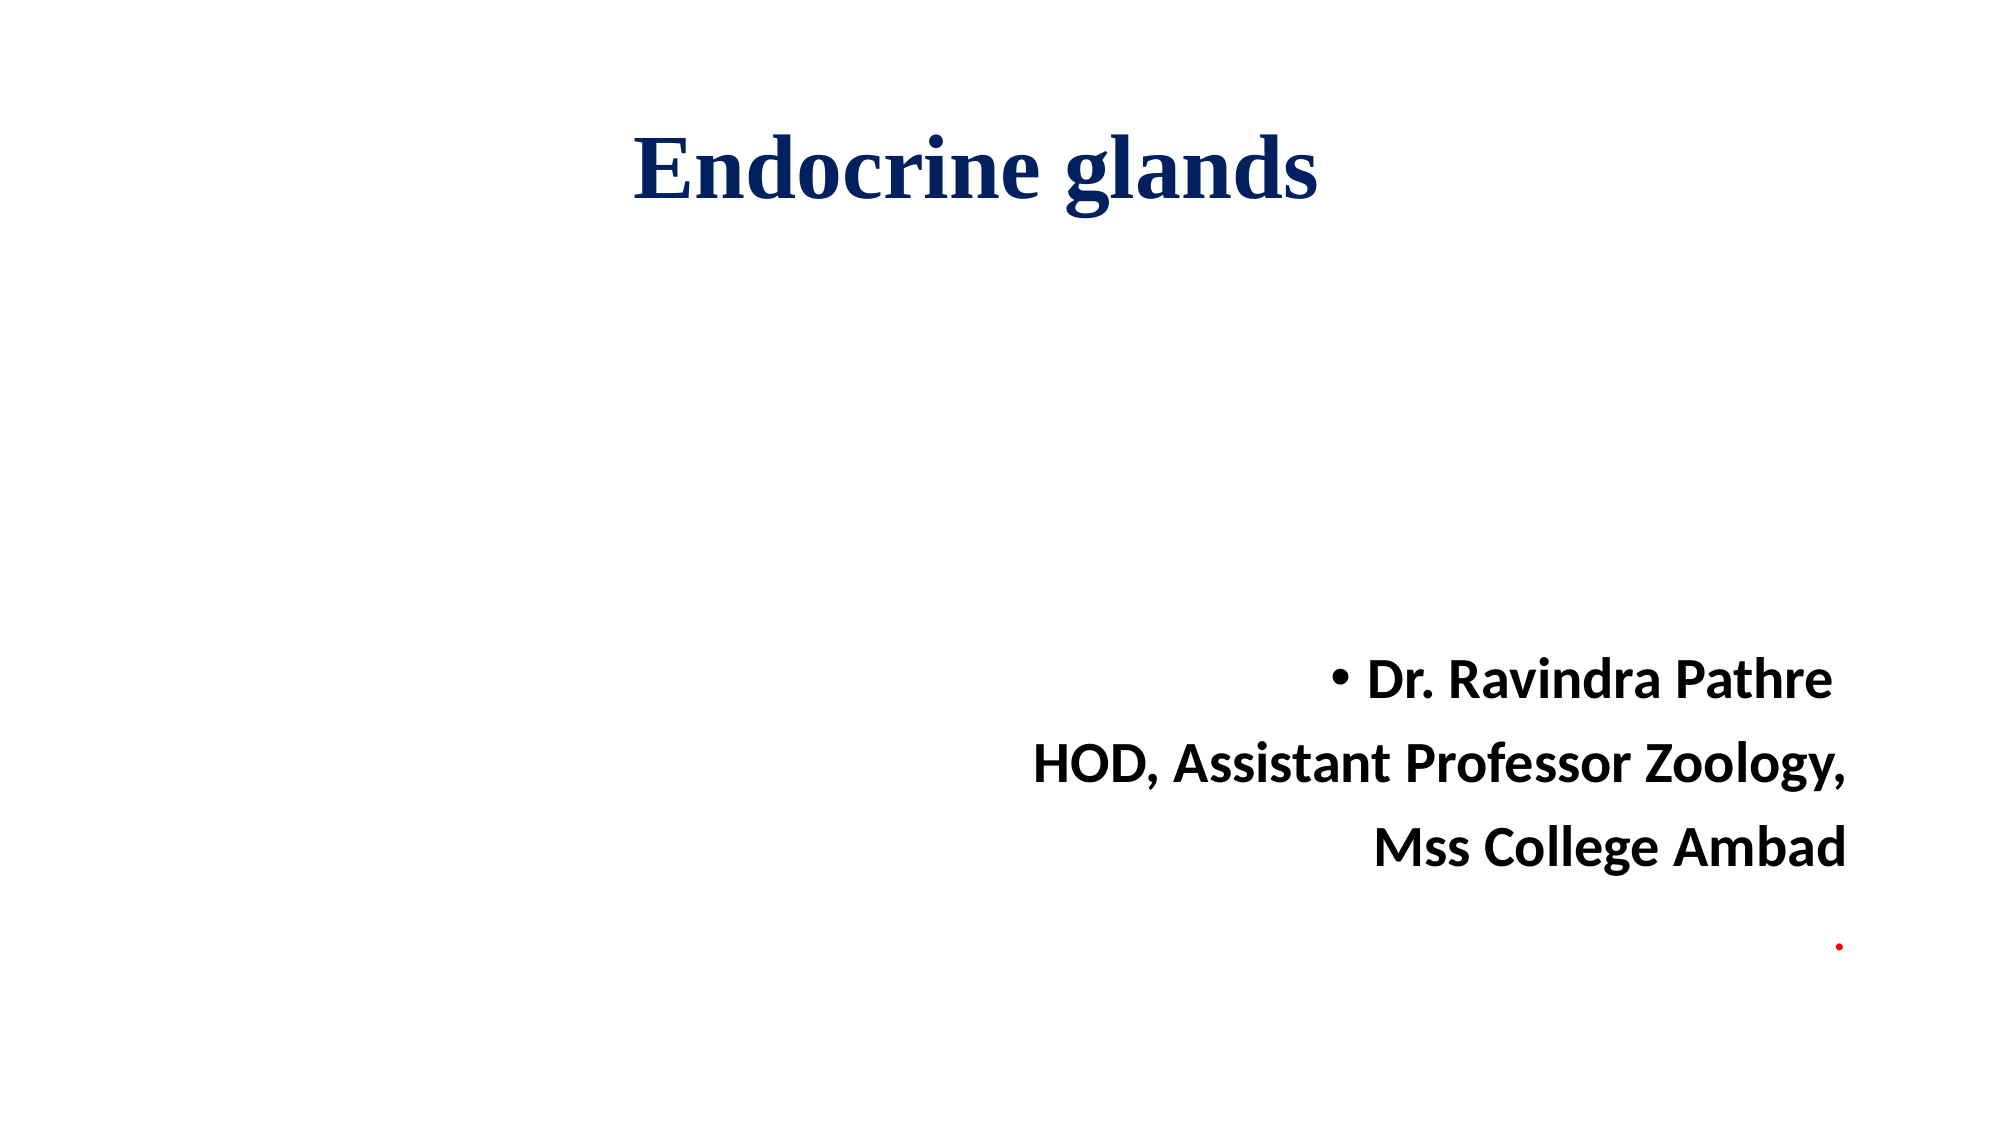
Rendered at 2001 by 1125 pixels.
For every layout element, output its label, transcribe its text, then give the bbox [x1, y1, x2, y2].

title Endocrine glands [137, 59, 1863, 278]
list Dr. Ravindra Pathre HOD, Assistant Professor Zoology, Mss College Ambad . [137, 299, 1863, 1014]
